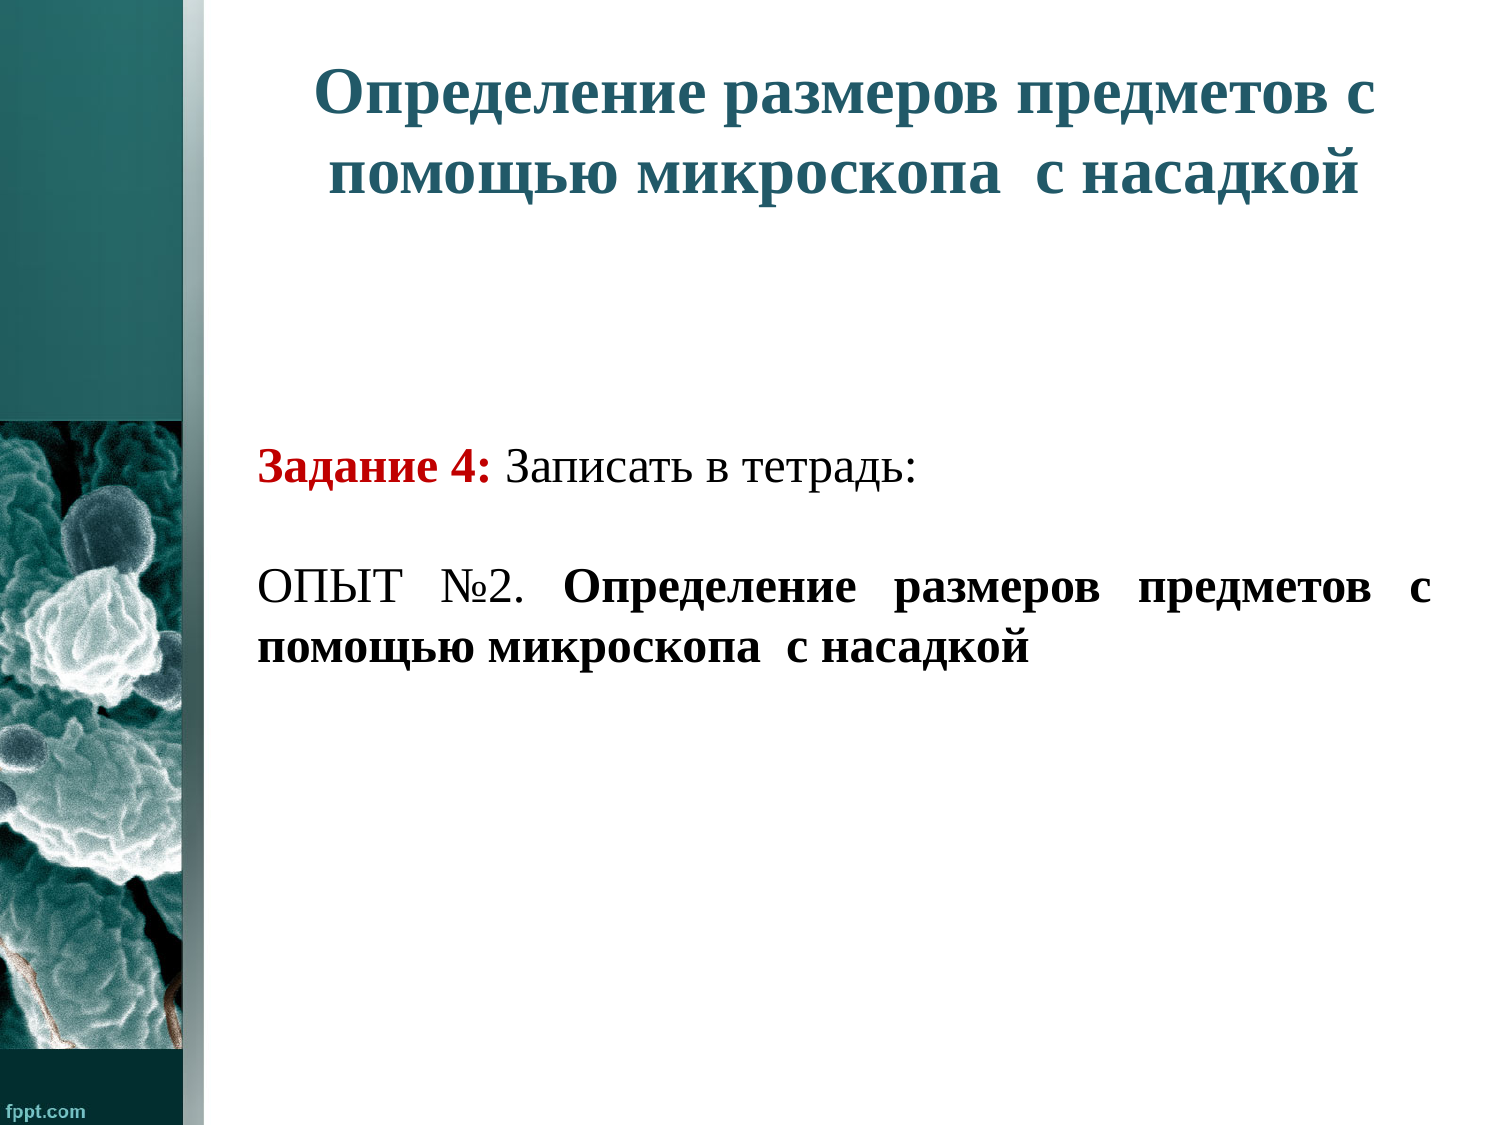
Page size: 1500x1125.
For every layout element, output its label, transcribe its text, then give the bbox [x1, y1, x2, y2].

text_box Задание 4: Записать в тетрадь: ОПЫТ №2. Определение размеров предметов с помощью микроскопа с насадкой [242, 425, 1447, 681]
picture [0, 1, 1500, 1125]
title Определение размеров предметов с помощью микроскопа с насадкой [265, 45, 1425, 209]
